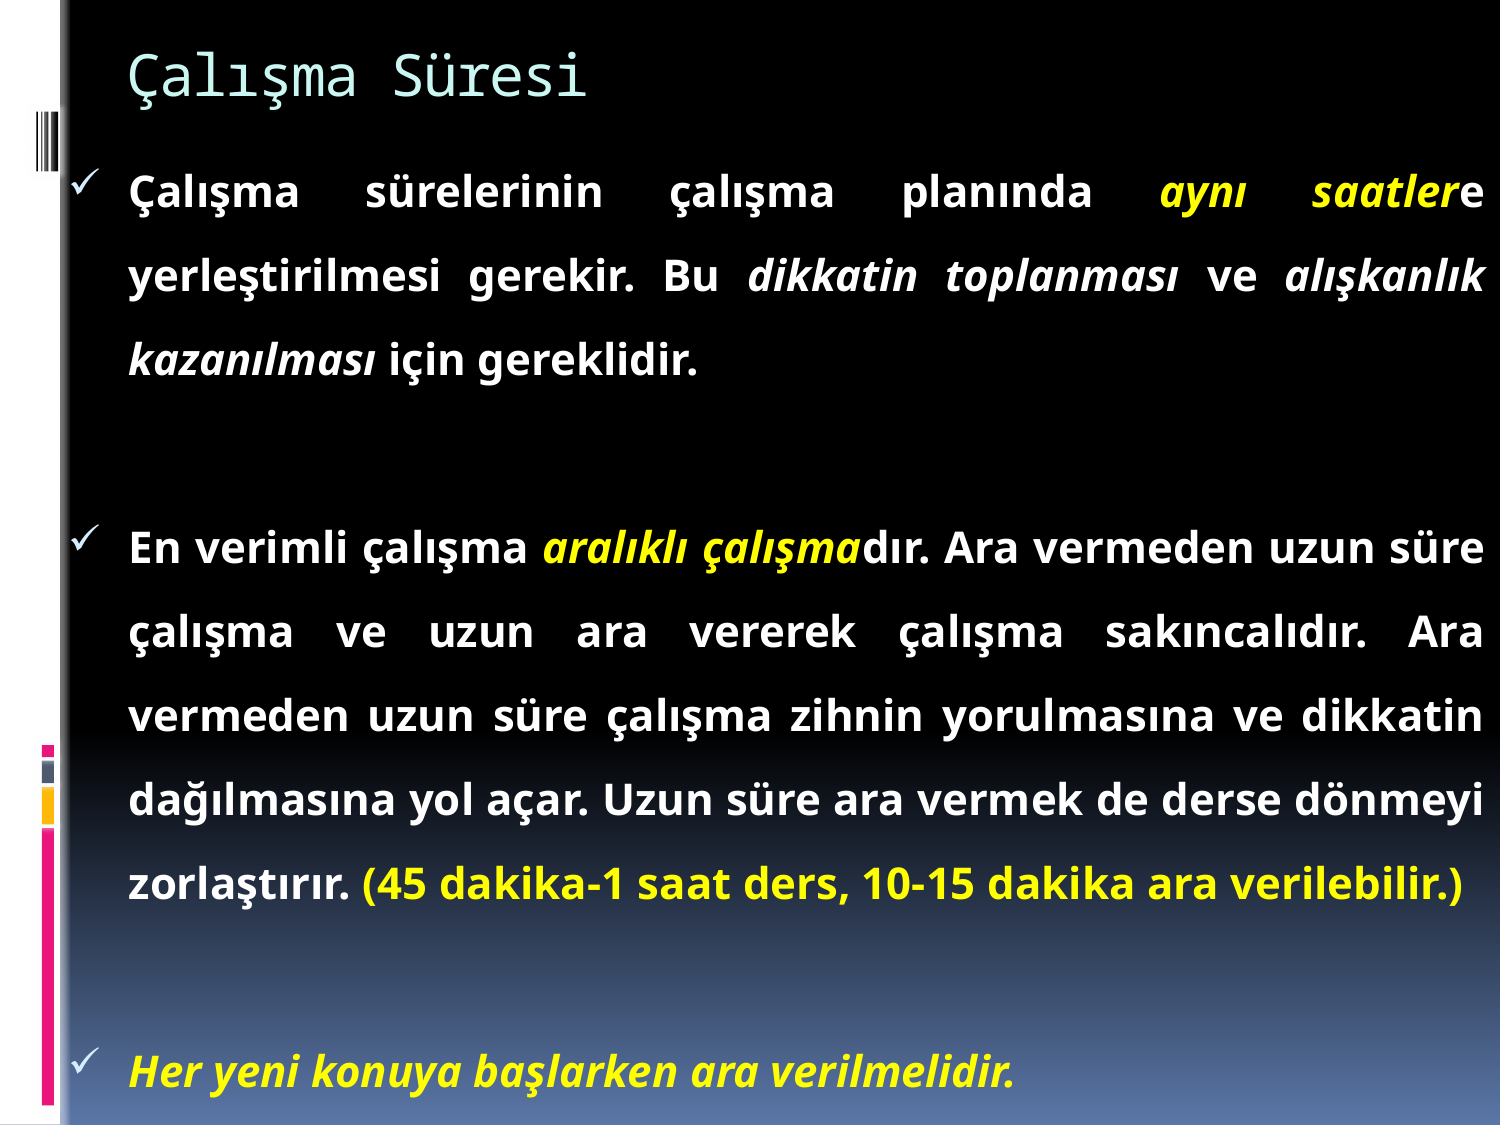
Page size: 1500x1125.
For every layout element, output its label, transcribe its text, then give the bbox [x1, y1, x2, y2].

list Çalışma sürelerinin çalışma planında aynı saatlere yerleştirilmesi gerekir. Bu dikkatin toplanması ve alışkanlık kazanılması için gereklidir. En verimli çalışma aralıklı çalışmadır. Ara vermeden uzun süre çalışma ve uzun ara vererek çalışma sakıncalıdır. Ara vermeden uzun süre çalışma zihnin yorulmasına ve dikkatin dağılmasına yol açar. Uzun süre ara vermek de derse dönmeyi zorlaştırır. (45 dakika-1 saat ders, 10-15 dakika ara verilebilir.) Her yeni konuya başlarken ara verilmelidir. [53, 125, 1500, 1125]
title Çalışma Süresi [112, 30, 1388, 125]
